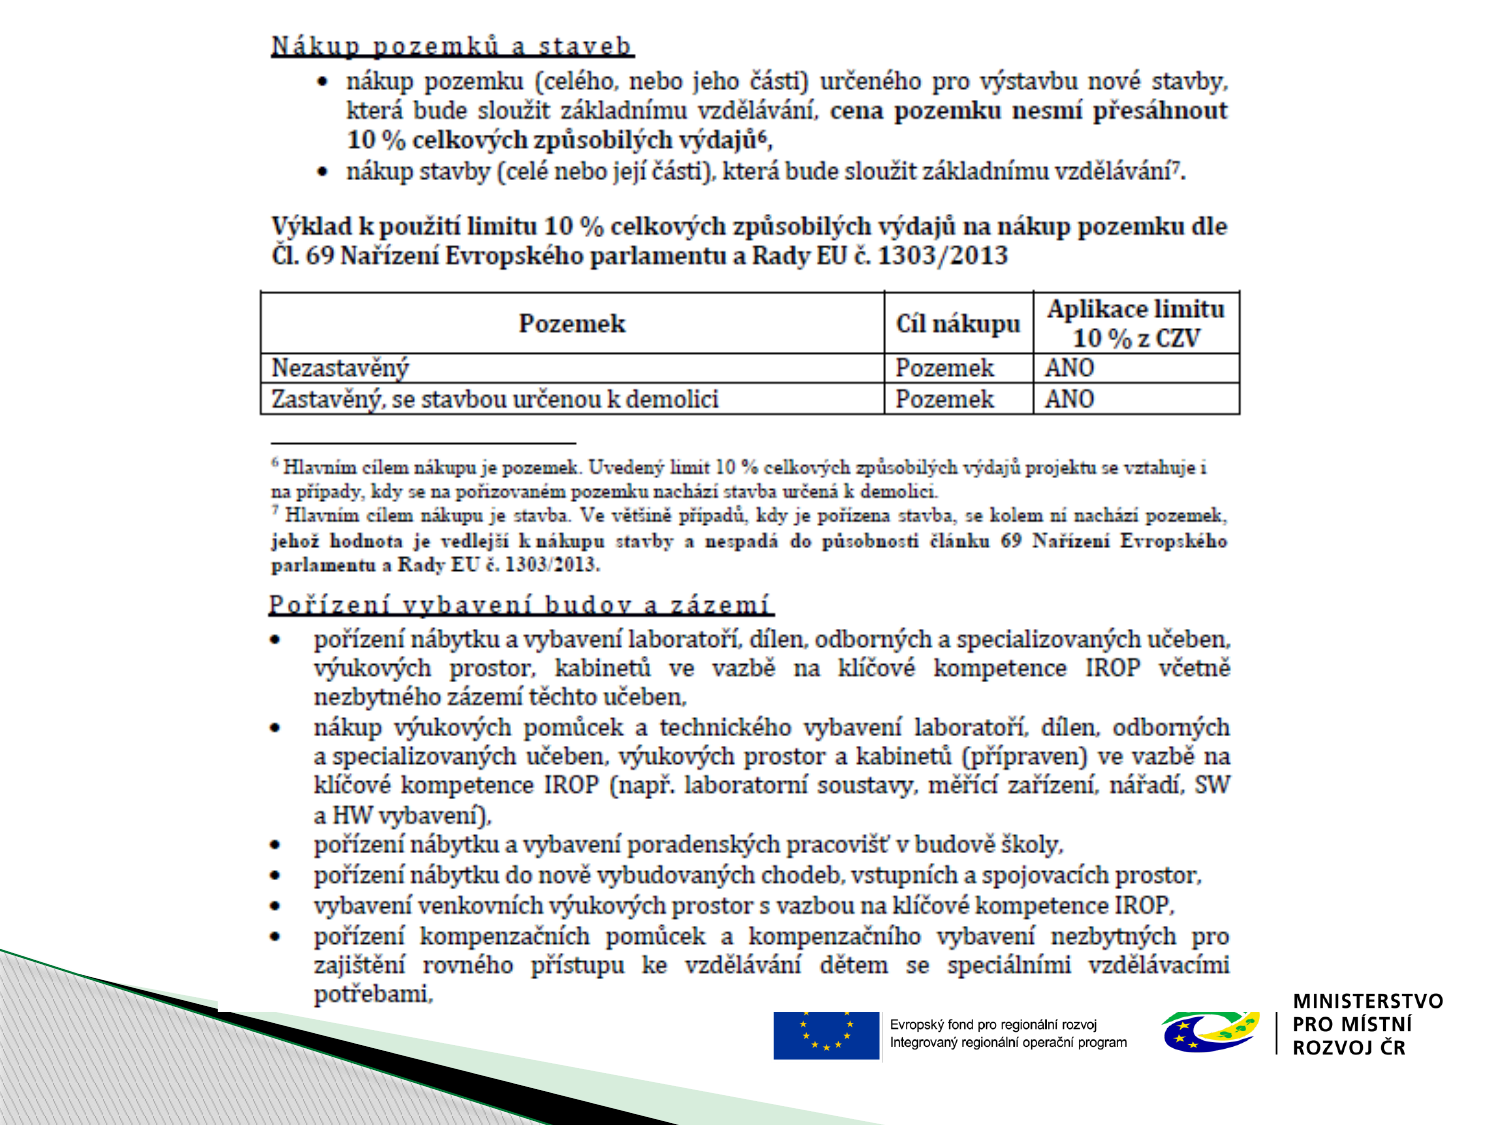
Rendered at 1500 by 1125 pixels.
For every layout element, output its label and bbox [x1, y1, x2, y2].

picture [217, 18, 1467, 1083]
